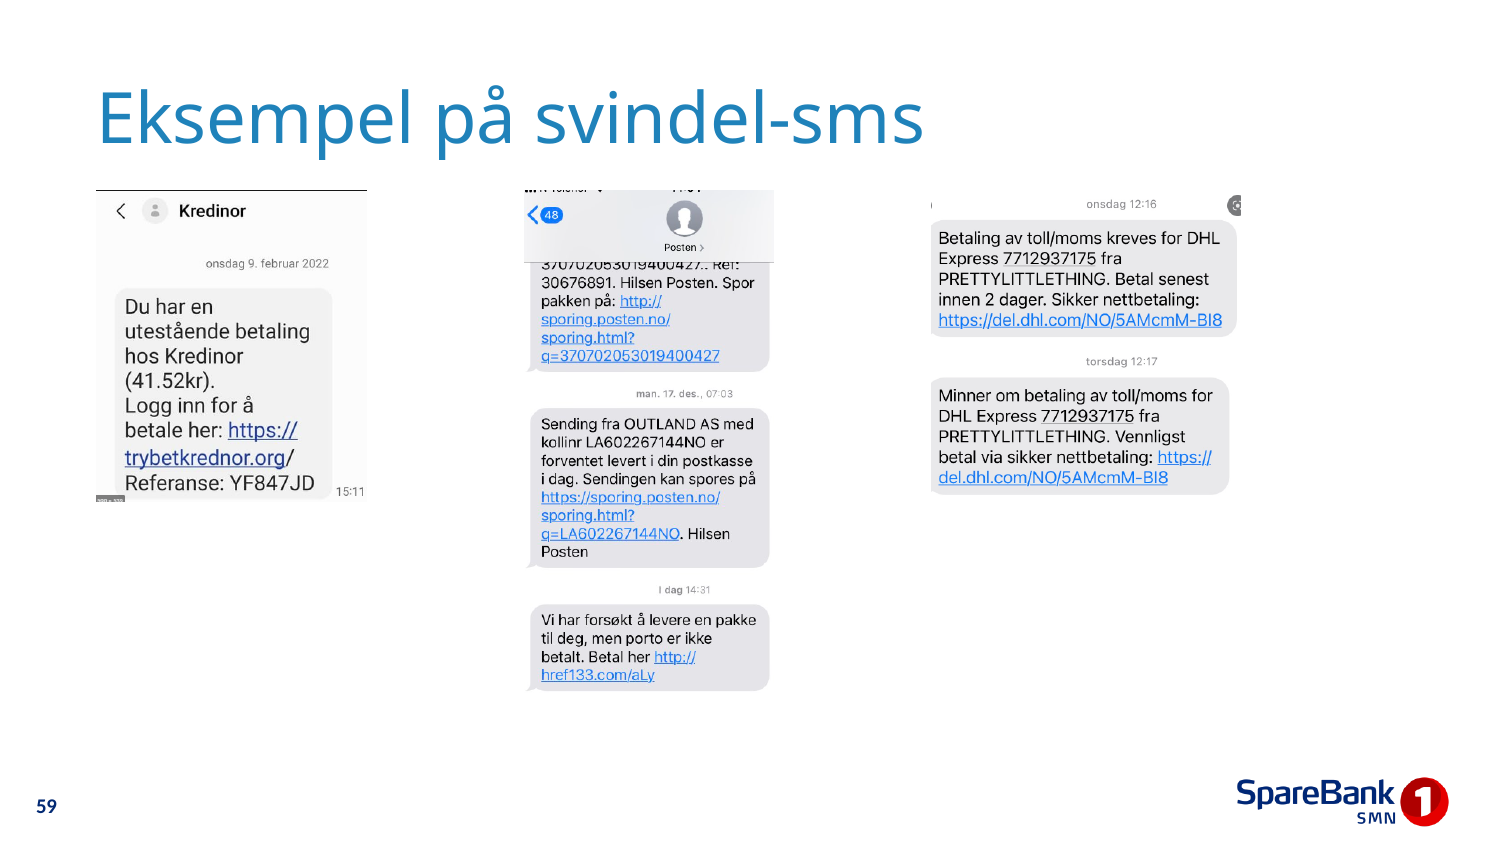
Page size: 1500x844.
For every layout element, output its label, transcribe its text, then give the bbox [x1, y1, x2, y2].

picture [1222, 767, 1458, 836]
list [96, 190, 367, 502]
picture [524, 190, 774, 693]
picture [930, 190, 1241, 500]
slide_number 59 [36, 792, 58, 818]
title Eksempel på svindel-sms [96, 88, 1404, 158]
